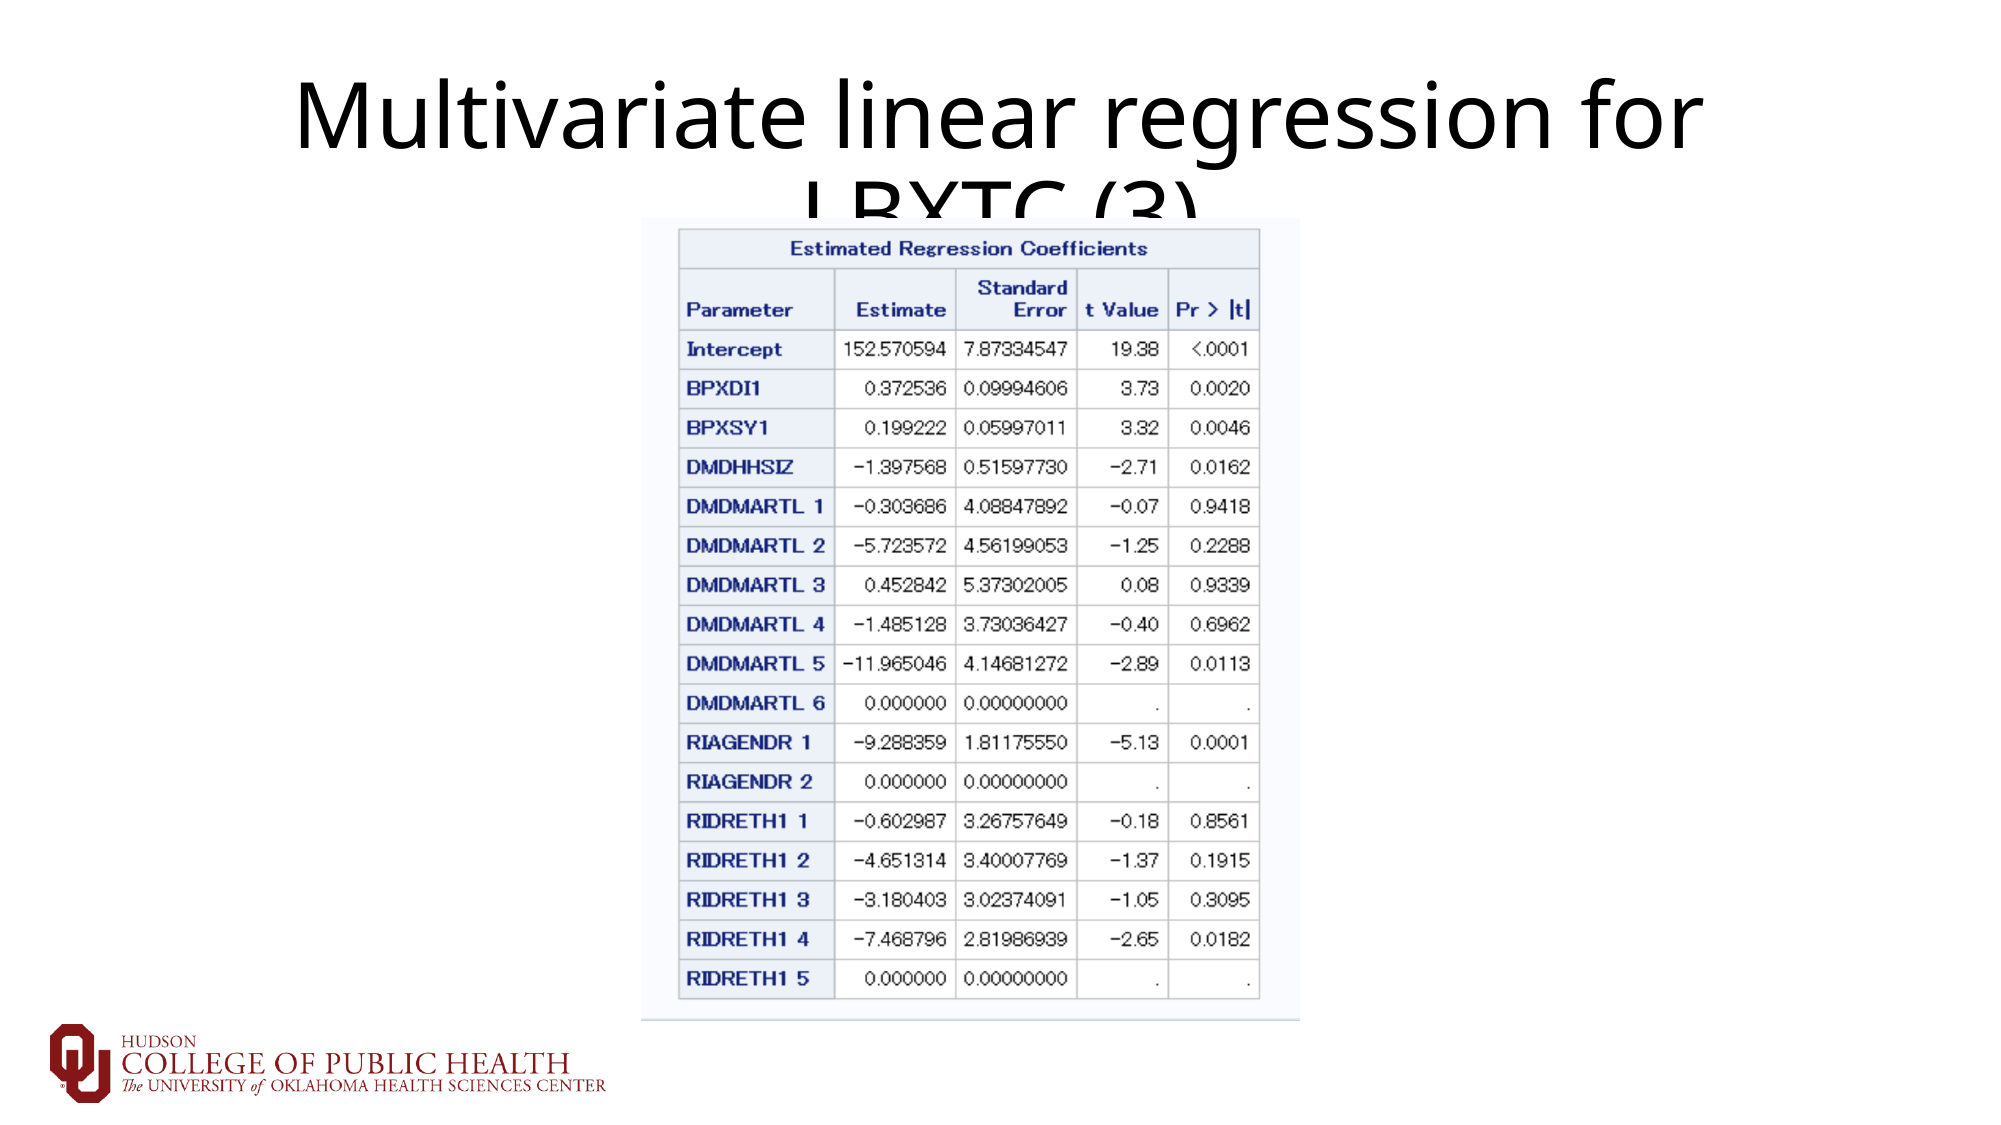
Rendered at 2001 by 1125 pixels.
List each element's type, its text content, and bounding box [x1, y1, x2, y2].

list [641, 218, 1300, 1021]
picture [50, 1024, 606, 1103]
title Multivariate linear regression for LBXTC (3) [137, 59, 1863, 278]
